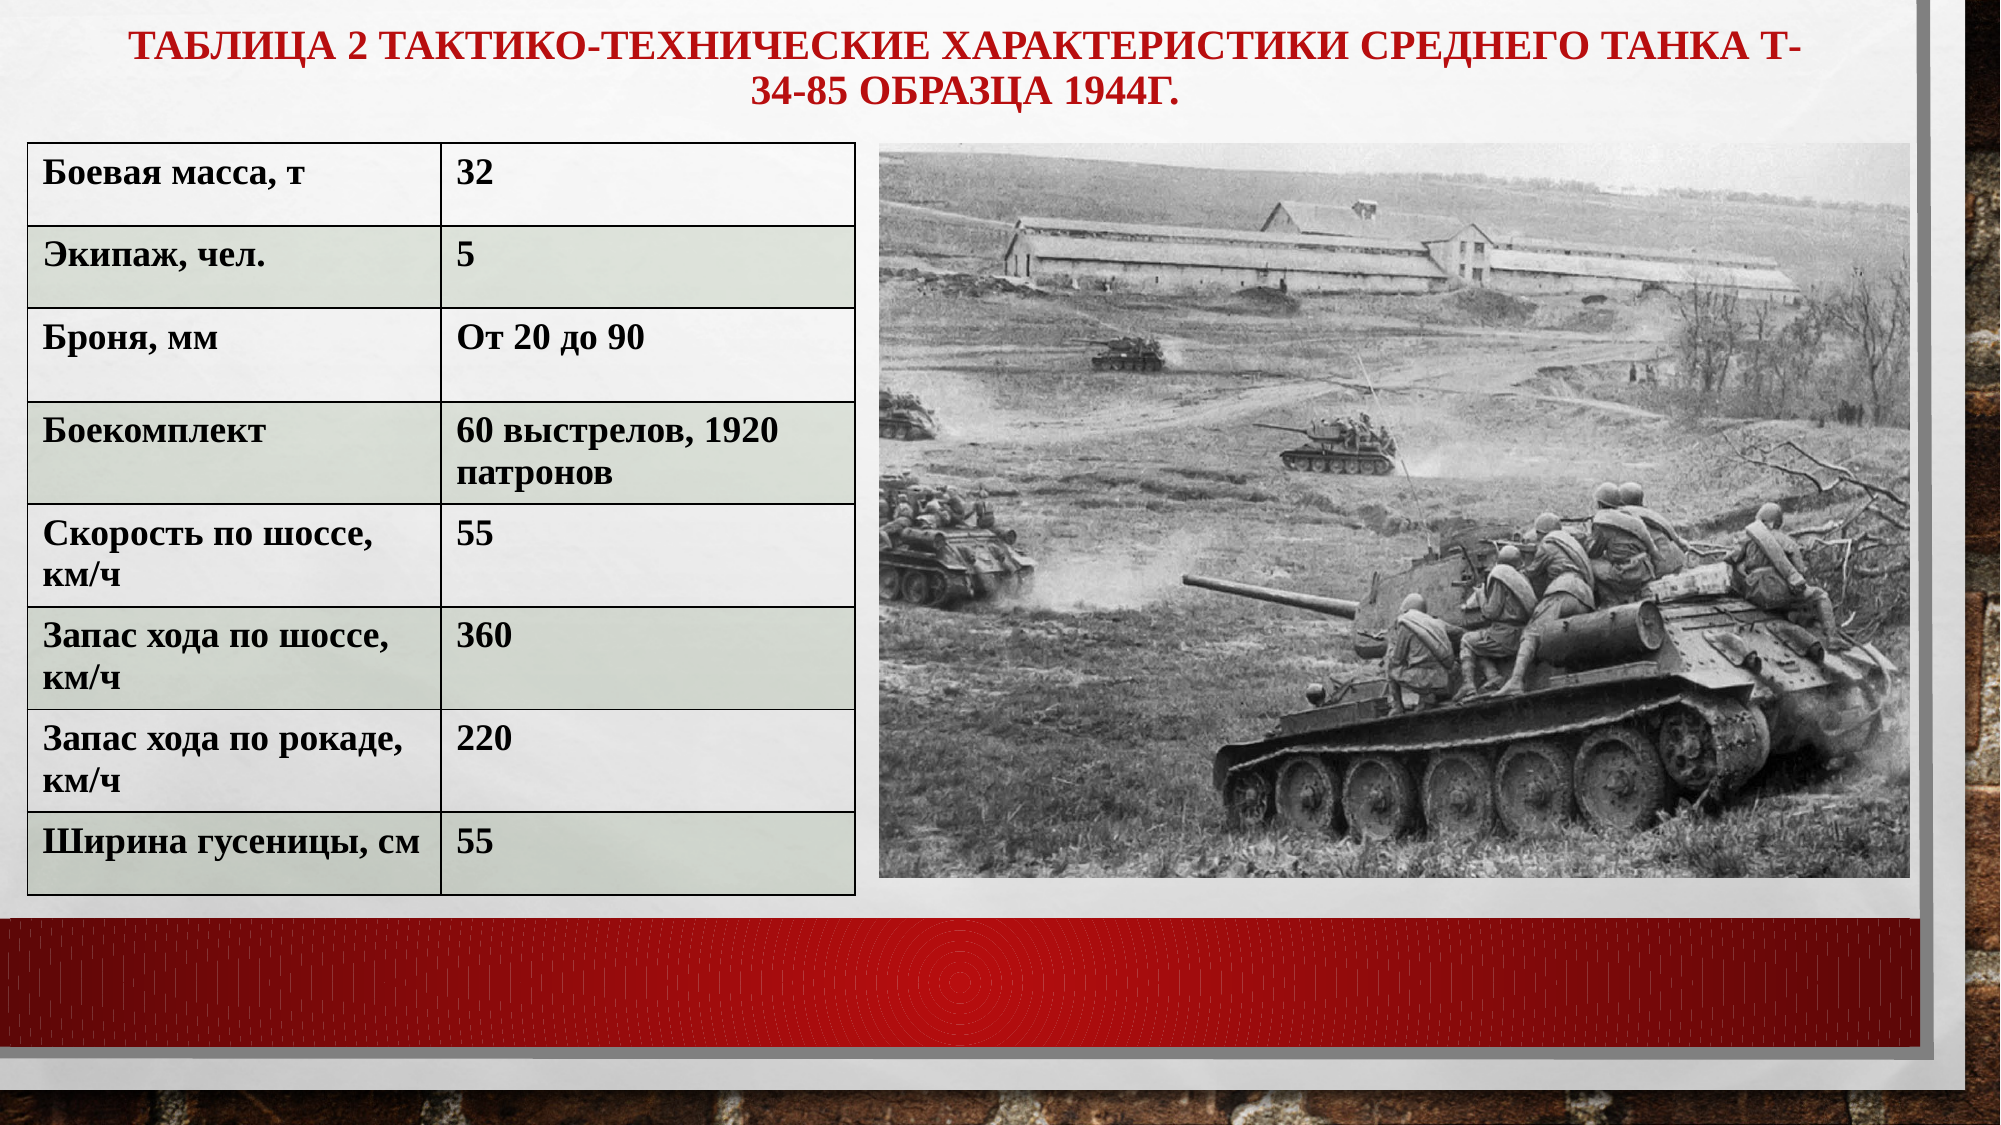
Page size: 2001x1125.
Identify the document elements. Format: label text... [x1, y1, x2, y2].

table_cell 55 [442, 505, 854, 606]
table_cell Экипаж, чел. [28, 227, 440, 307]
table_cell Боекомплект [28, 403, 440, 503]
table_cell Скорость по шоссе, км/ч [28, 505, 440, 606]
table_header Боевая масса, т [28, 144, 440, 225]
picture [879, 142, 1911, 878]
table_header 32 [442, 144, 854, 225]
title Таблица 2 Тактико-технические характеристики среднего танка Т-34-85 образца 1944г. [112, 27, 1818, 109]
table_cell Запас хода по рокаде, км/ч [28, 710, 440, 811]
table_cell 60 выстрелов, 1920 патронов [442, 403, 854, 503]
table_cell 55 [442, 813, 854, 894]
table_cell Запас хода по шоссе, км/ч [28, 608, 440, 709]
picture [0, 0, 2000, 1125]
table_cell 5 [442, 227, 854, 307]
table_cell 360 [442, 608, 854, 709]
table_cell Ширина гусеницы, см [28, 813, 440, 894]
table_cell От 20 до 90 [442, 309, 854, 401]
table_cell 220 [442, 710, 854, 811]
table_cell Броня, мм [28, 309, 440, 401]
